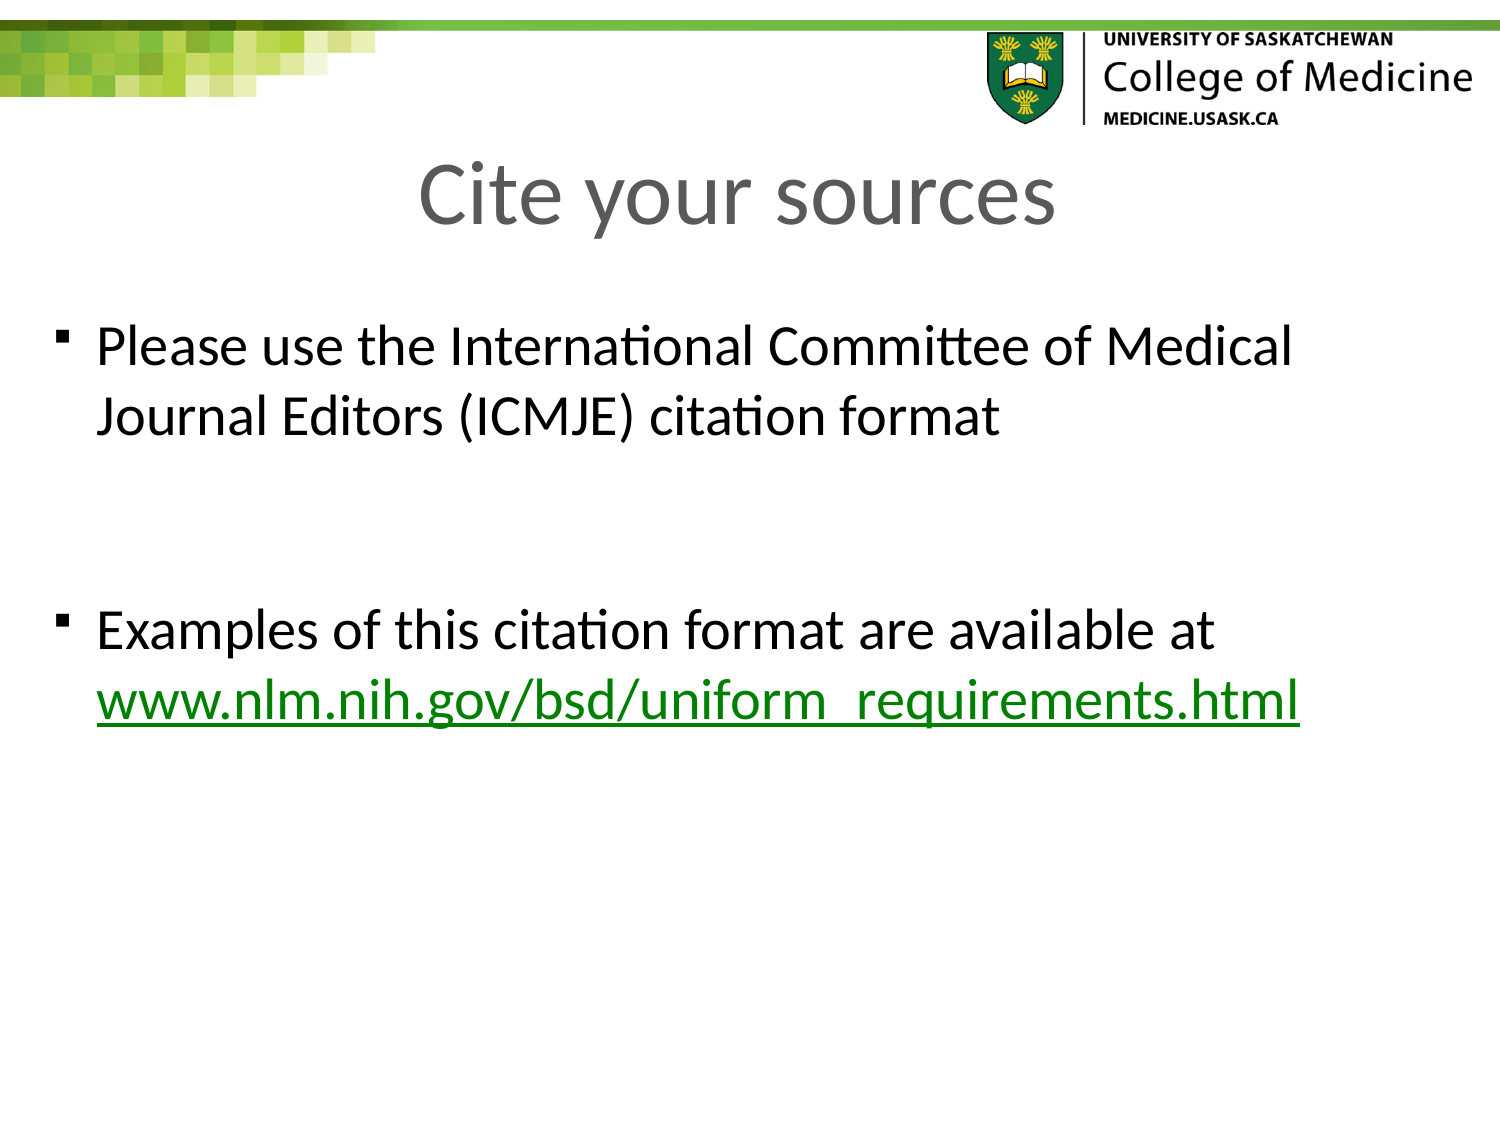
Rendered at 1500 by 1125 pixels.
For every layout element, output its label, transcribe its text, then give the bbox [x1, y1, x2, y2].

list Please use the International Committee of Medical Journal Editors (ICMJE) citation format Examples of this citation format are available at www.nlm.nih.gov/bsd/uniform_requirements.html [37, 299, 1441, 925]
picture [0, 20, 1500, 418]
title Cite your sources [37, 137, 1441, 238]
